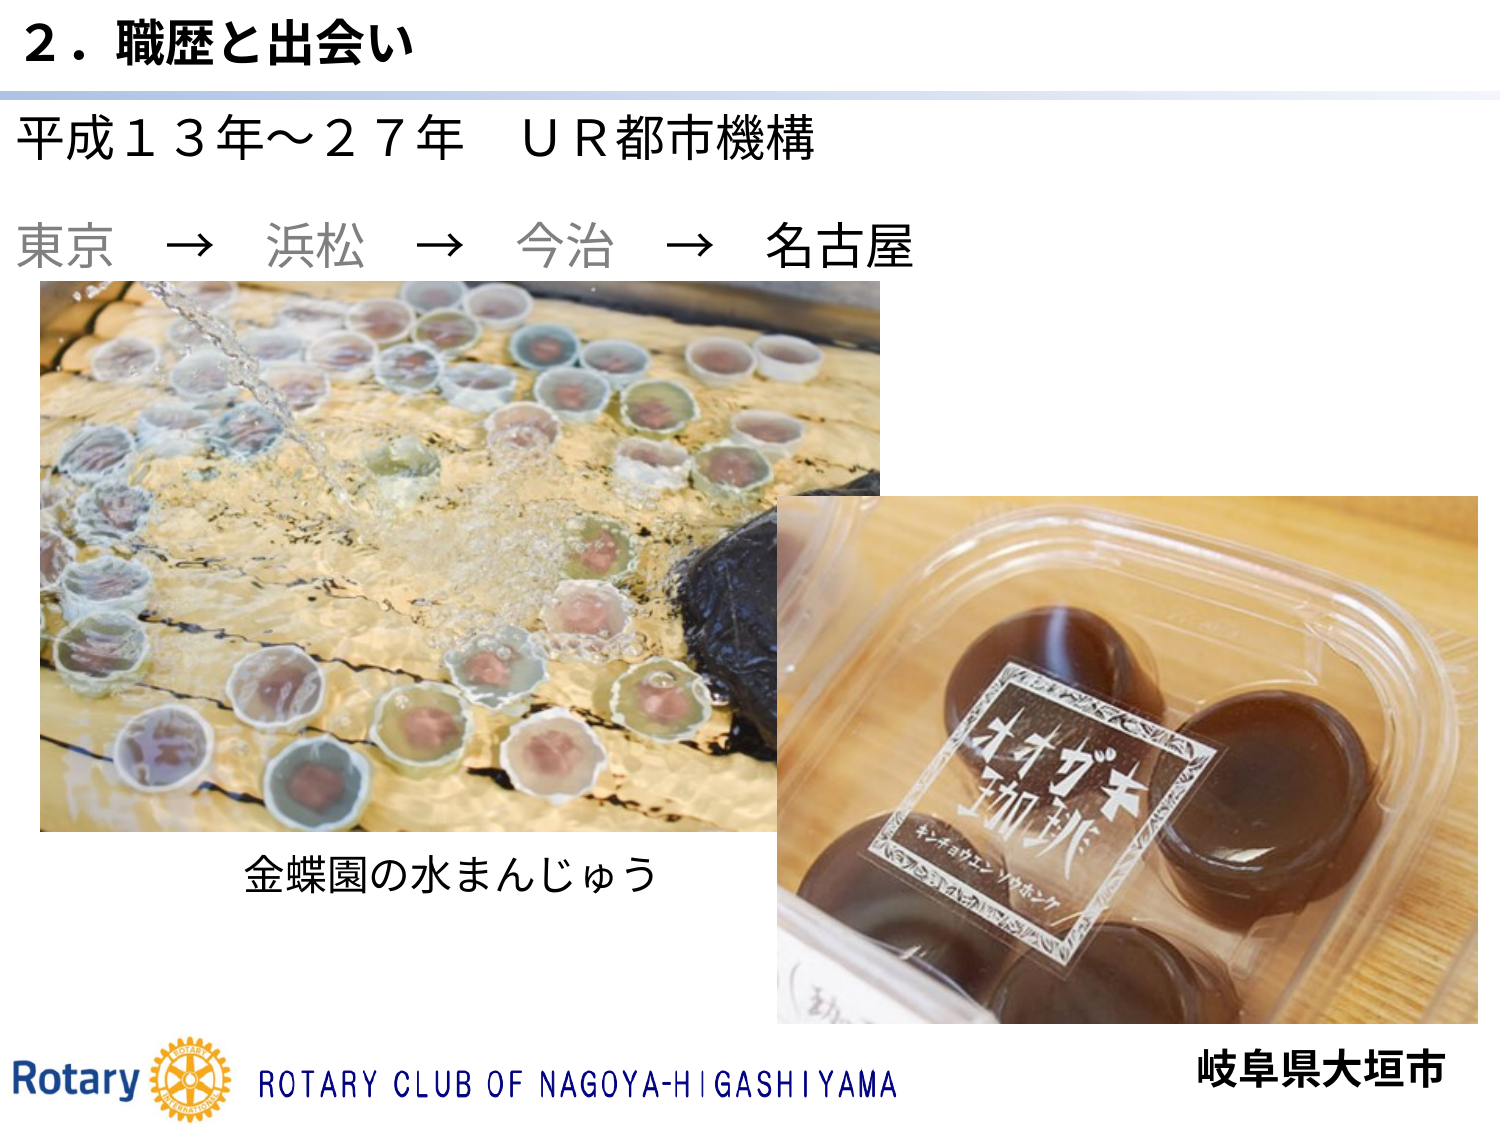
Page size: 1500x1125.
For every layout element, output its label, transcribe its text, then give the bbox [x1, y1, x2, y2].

picture [40, 281, 1478, 1024]
title ２．職歴と出会い [0, 0, 1500, 90]
text_box 岐阜県大垣市 [1181, 1037, 1483, 1105]
text_box 金蝶園の水まんじゅう [228, 843, 726, 910]
text_box 平成１３年～２７年 ＵＲ都市機構 東京 → 浜松 → 今治 → 名古屋 [0, 101, 1500, 288]
picture [0, 1033, 904, 1125]
